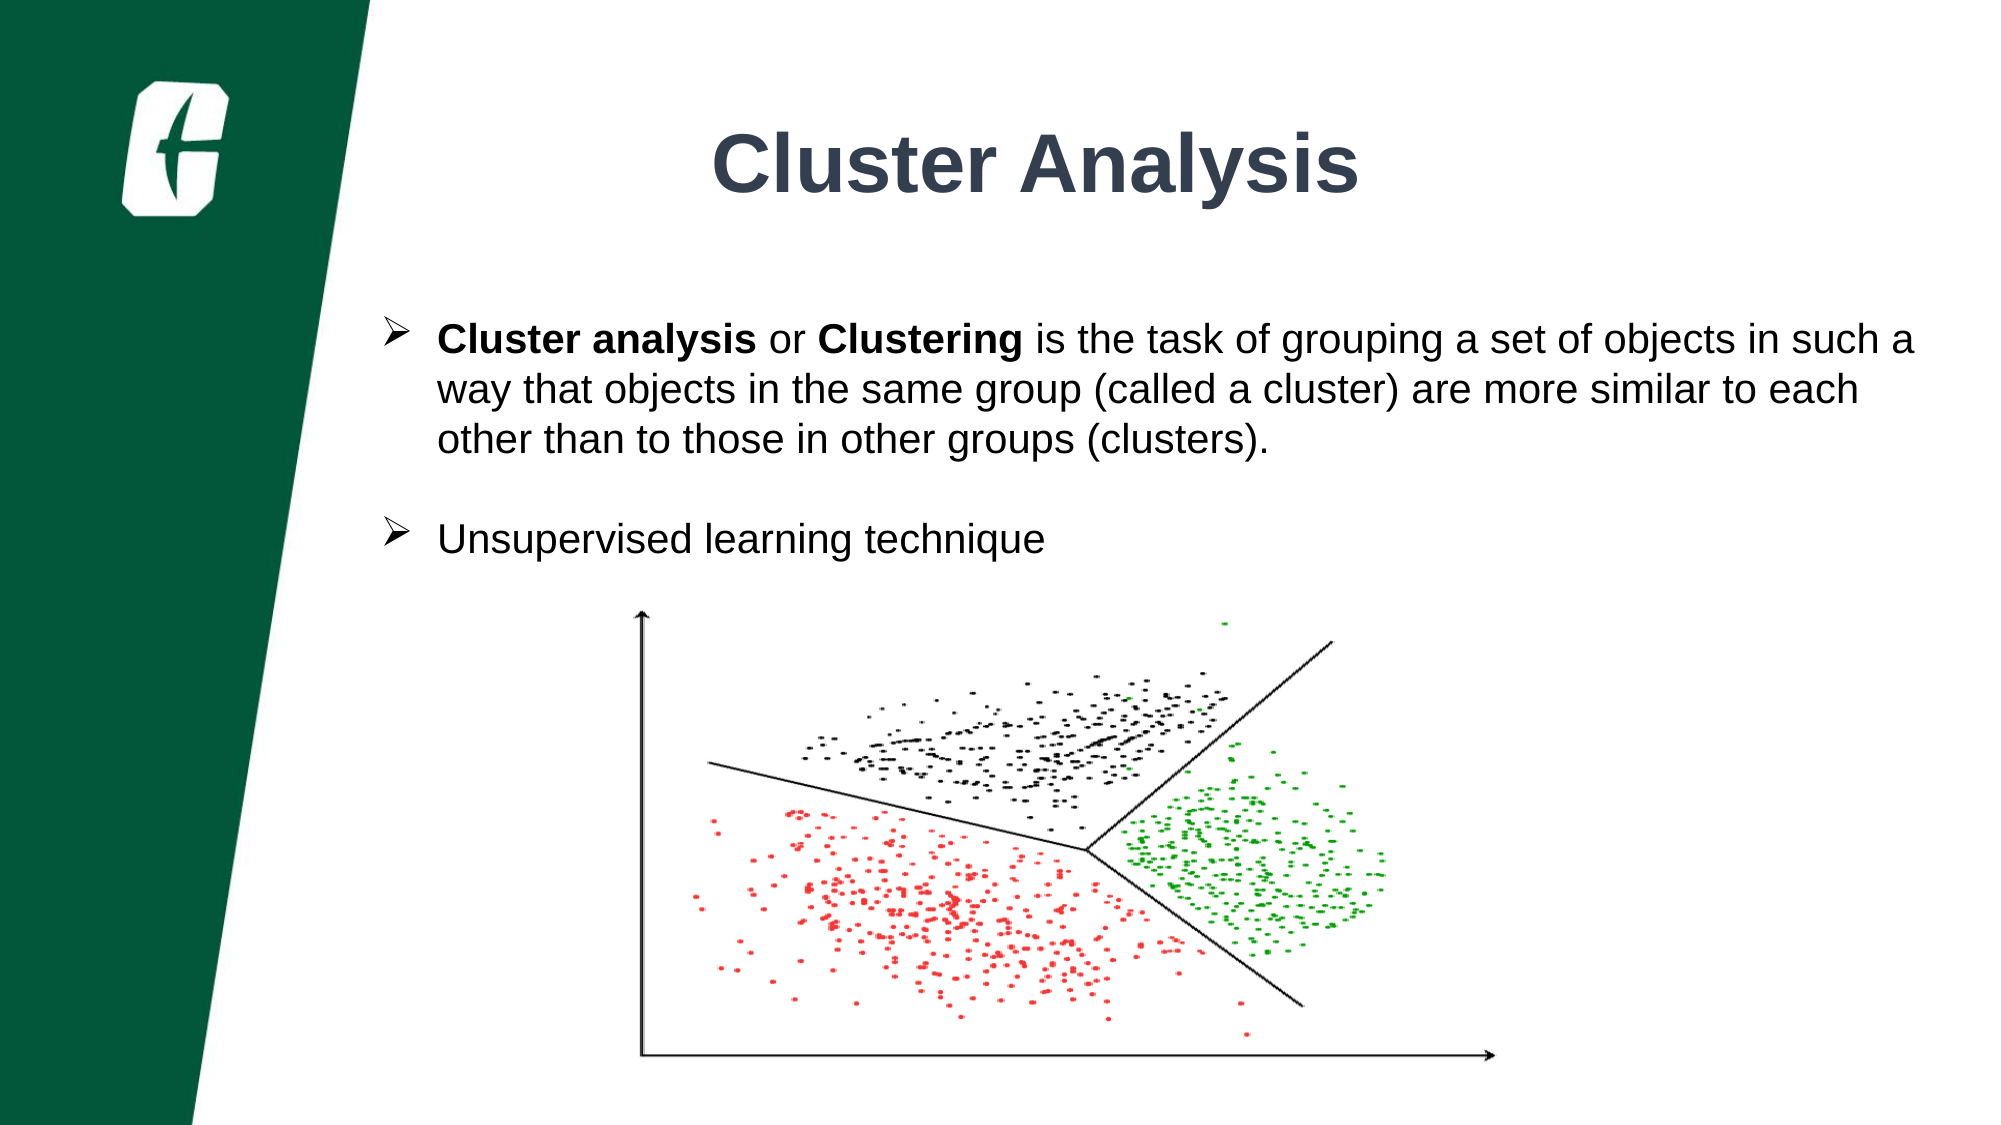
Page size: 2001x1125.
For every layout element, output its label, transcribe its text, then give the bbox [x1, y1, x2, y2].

text_box Cluster analysis or Clustering is the task of grouping a set of objects in such a way that objects in the same group (called a cluster) are more similar to each other than to those in other groups (clusters). Unsupervised learning technique [365, 304, 1959, 720]
picture [0, 0, 2001, 1125]
text_box Cluster Analysis [697, 101, 1376, 217]
